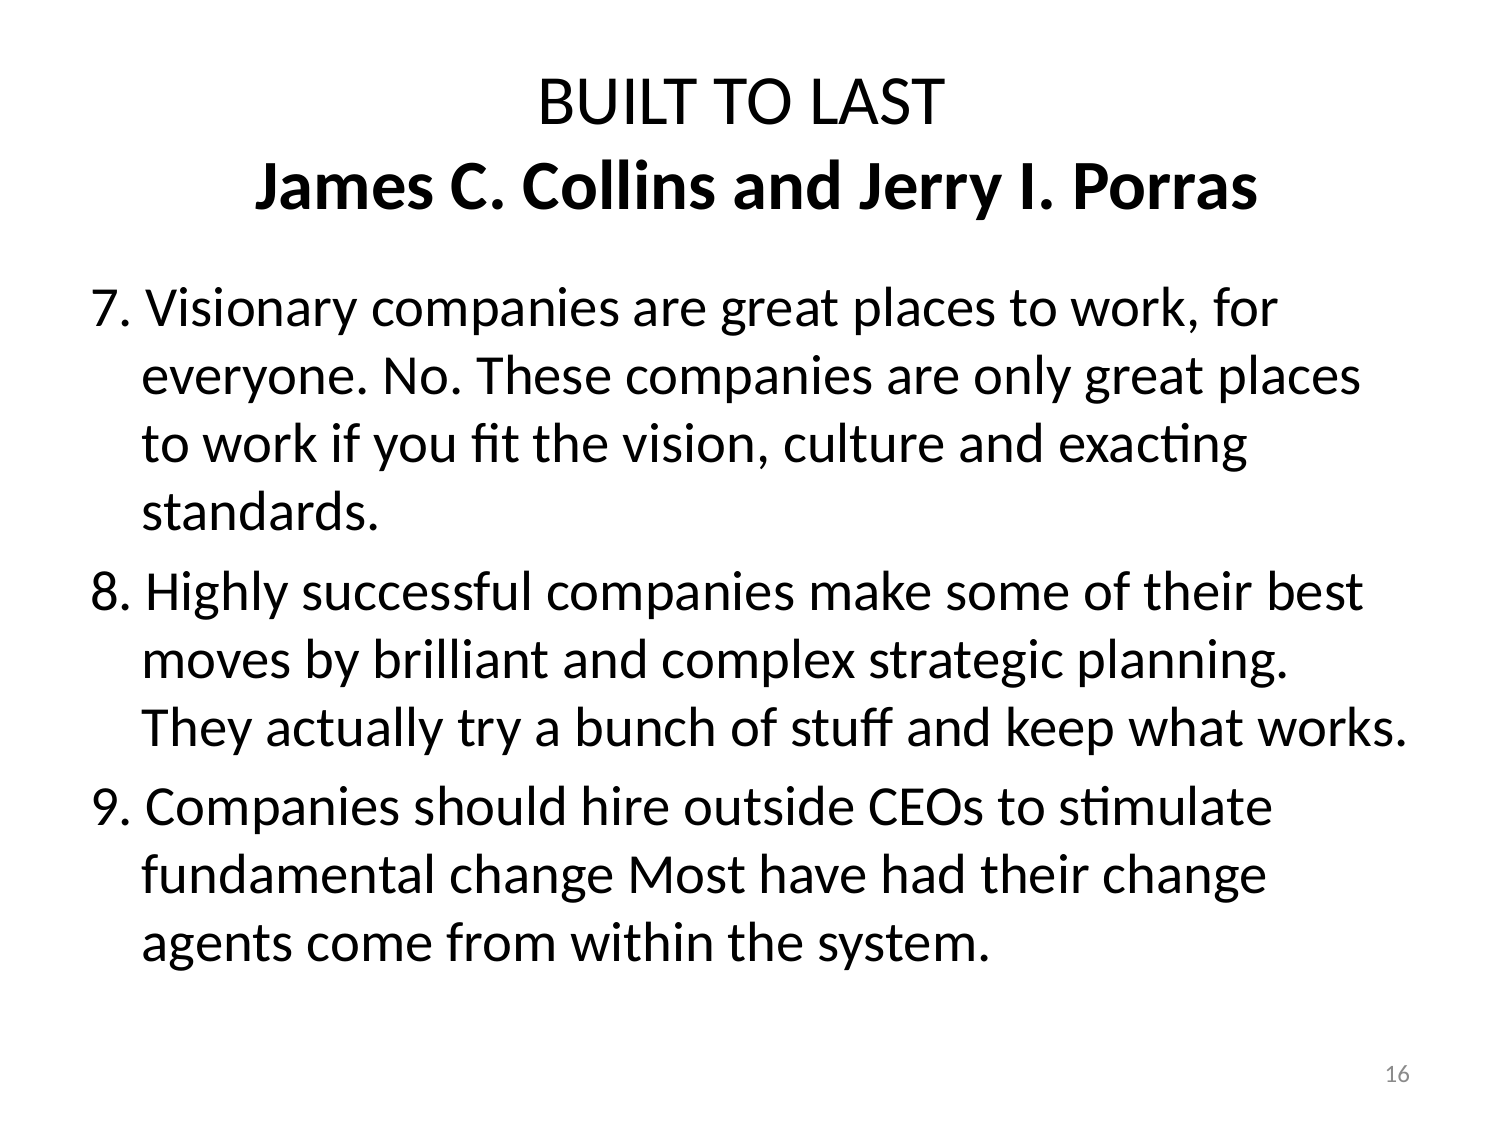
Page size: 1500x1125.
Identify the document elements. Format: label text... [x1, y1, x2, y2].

title Built to Last James C. Collins and Jerry I. Porras [75, 45, 1425, 233]
list 7. Visionary companies are great places to work, for everyone. No. These companies are only great places to work if you fit the vision, culture and exacting standards. 8. Highly successful companies make some of their best moves by brilliant and complex strategic planning. They actually try a bunch of stuff and keep what works. 9. Companies should hire outside CEOs to stimulate fundamental change Most have had their change agents come from within the system. [75, 262, 1425, 1005]
slide_number 16 [1074, 1042, 1425, 1103]
